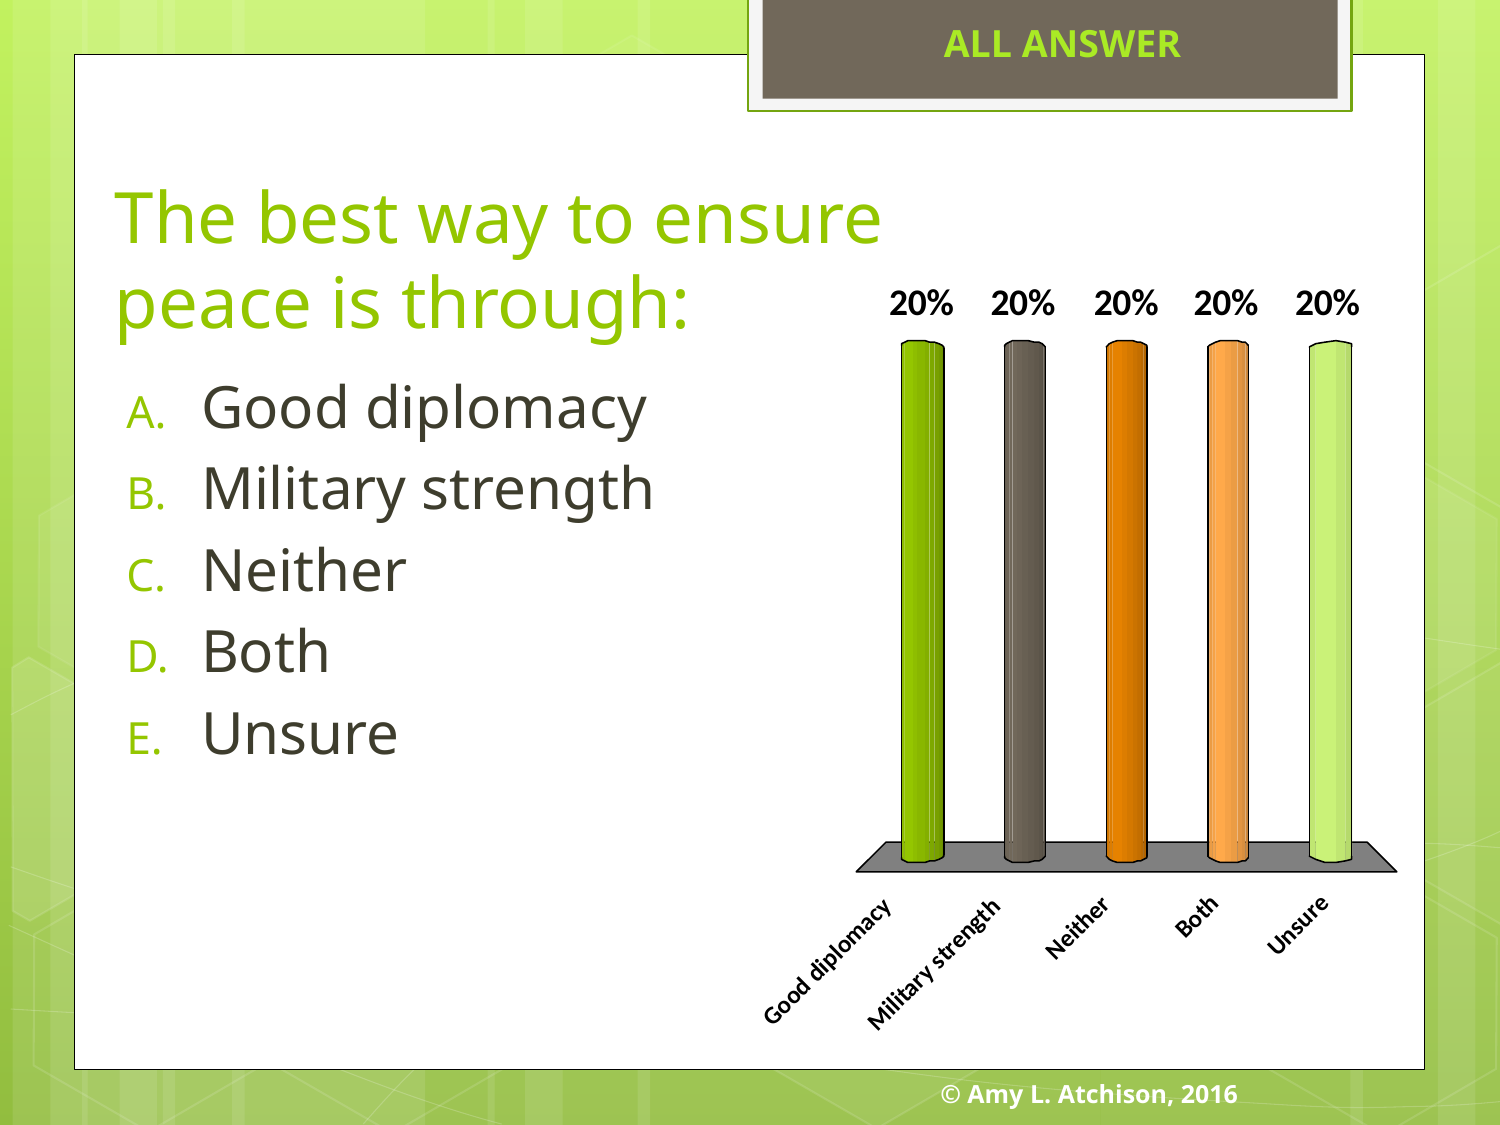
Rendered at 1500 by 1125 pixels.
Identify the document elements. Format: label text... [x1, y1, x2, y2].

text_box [687, 249, 1438, 1094]
title The best way to ensure peace is through: [99, 162, 963, 350]
list Good diplomacy Military strength Neither Both Unsure [99, 362, 681, 825]
footer © Amy L. Atchison, 2016 [925, 1065, 1500, 1125]
text_box ALL ANSWER [774, 12, 1350, 73]
